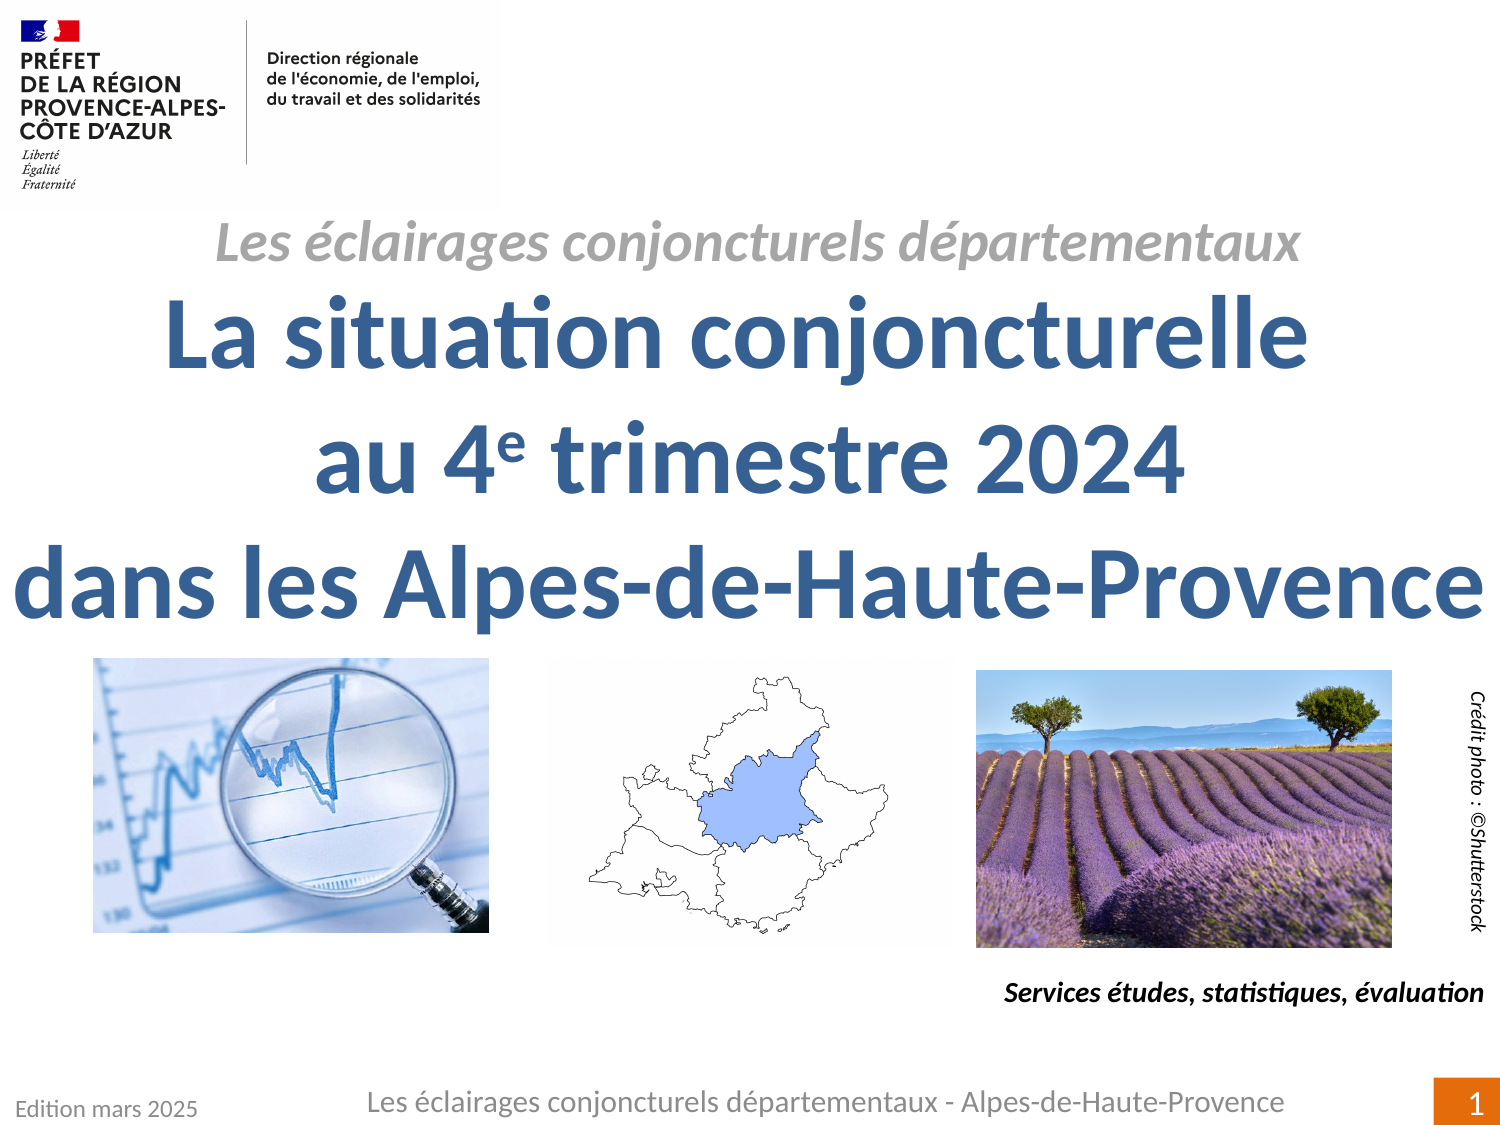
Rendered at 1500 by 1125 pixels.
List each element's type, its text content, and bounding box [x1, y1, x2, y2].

picture [545, 658, 955, 949]
picture [92, 658, 489, 933]
picture [0, 0, 502, 210]
text_box Les éclairages conjoncturels départementaux [8, 195, 1500, 318]
slide_number Edition mars 2025 [0, 1077, 350, 1125]
picture [976, 670, 1392, 949]
text_box Crédit photo : ©Shutterstock [1459, 673, 1500, 948]
slide_number 1 [1433, 1077, 1500, 1125]
footer Les éclairages conjoncturels départementaux - Alpes-de-Haute-Provence [326, 1069, 1327, 1125]
text_box La situation conjoncturelle au 4e trimestre 2024 dans les Alpes-de-Haute-Provence [0, 257, 1500, 1052]
